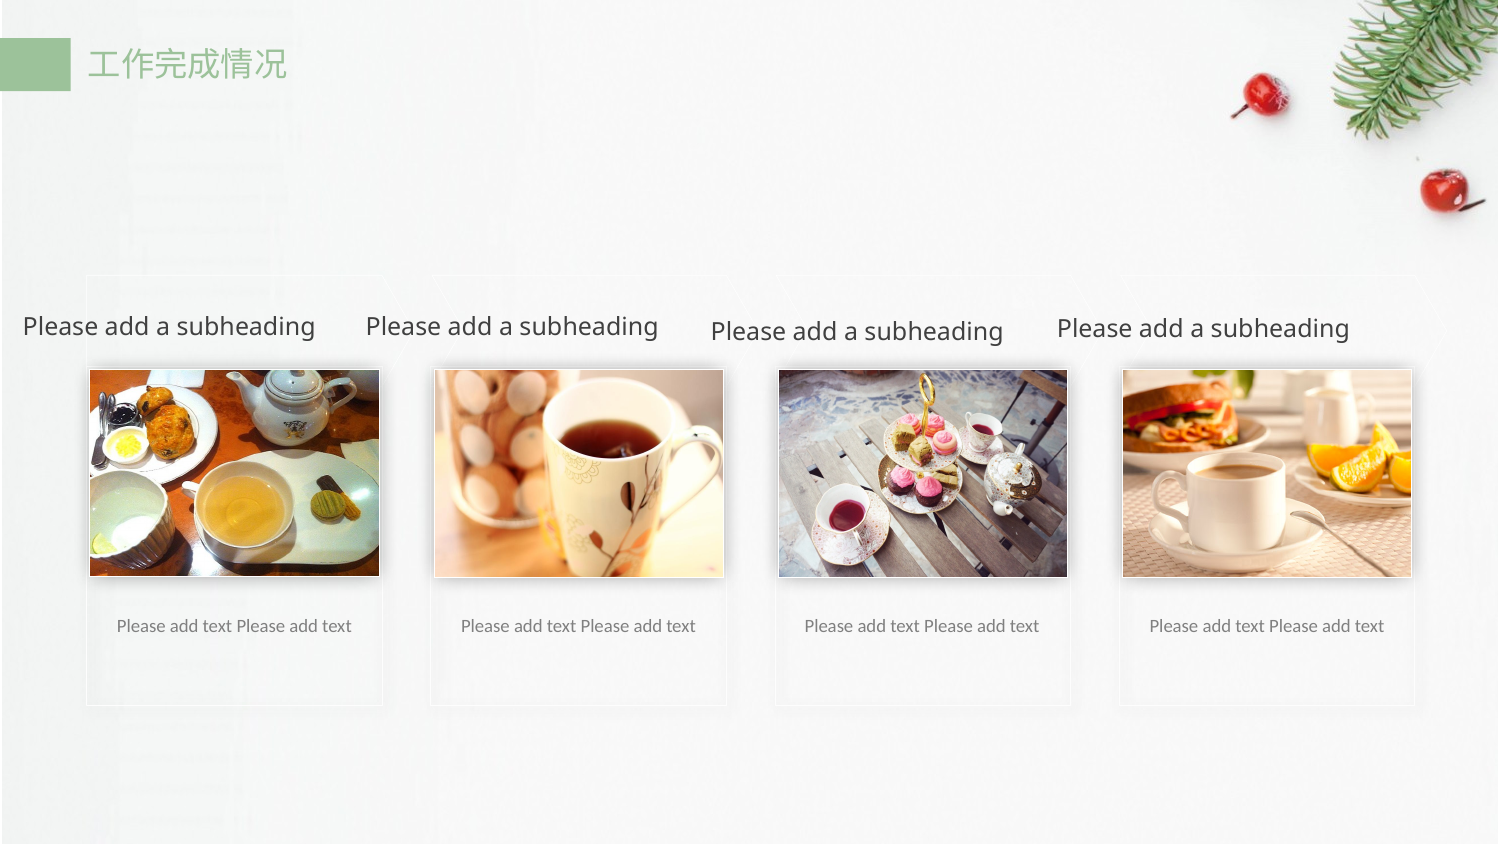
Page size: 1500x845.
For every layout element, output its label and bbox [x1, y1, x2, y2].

text_box [78, 275, 414, 387]
picture [2, 0, 1498, 844]
text_box [421, 275, 759, 387]
text_box [1112, 275, 1447, 387]
text_box [78, 366, 390, 706]
text_box [1111, 366, 1423, 706]
text_box [766, 366, 1078, 706]
text_box [422, 366, 735, 706]
text_box [766, 275, 1103, 387]
